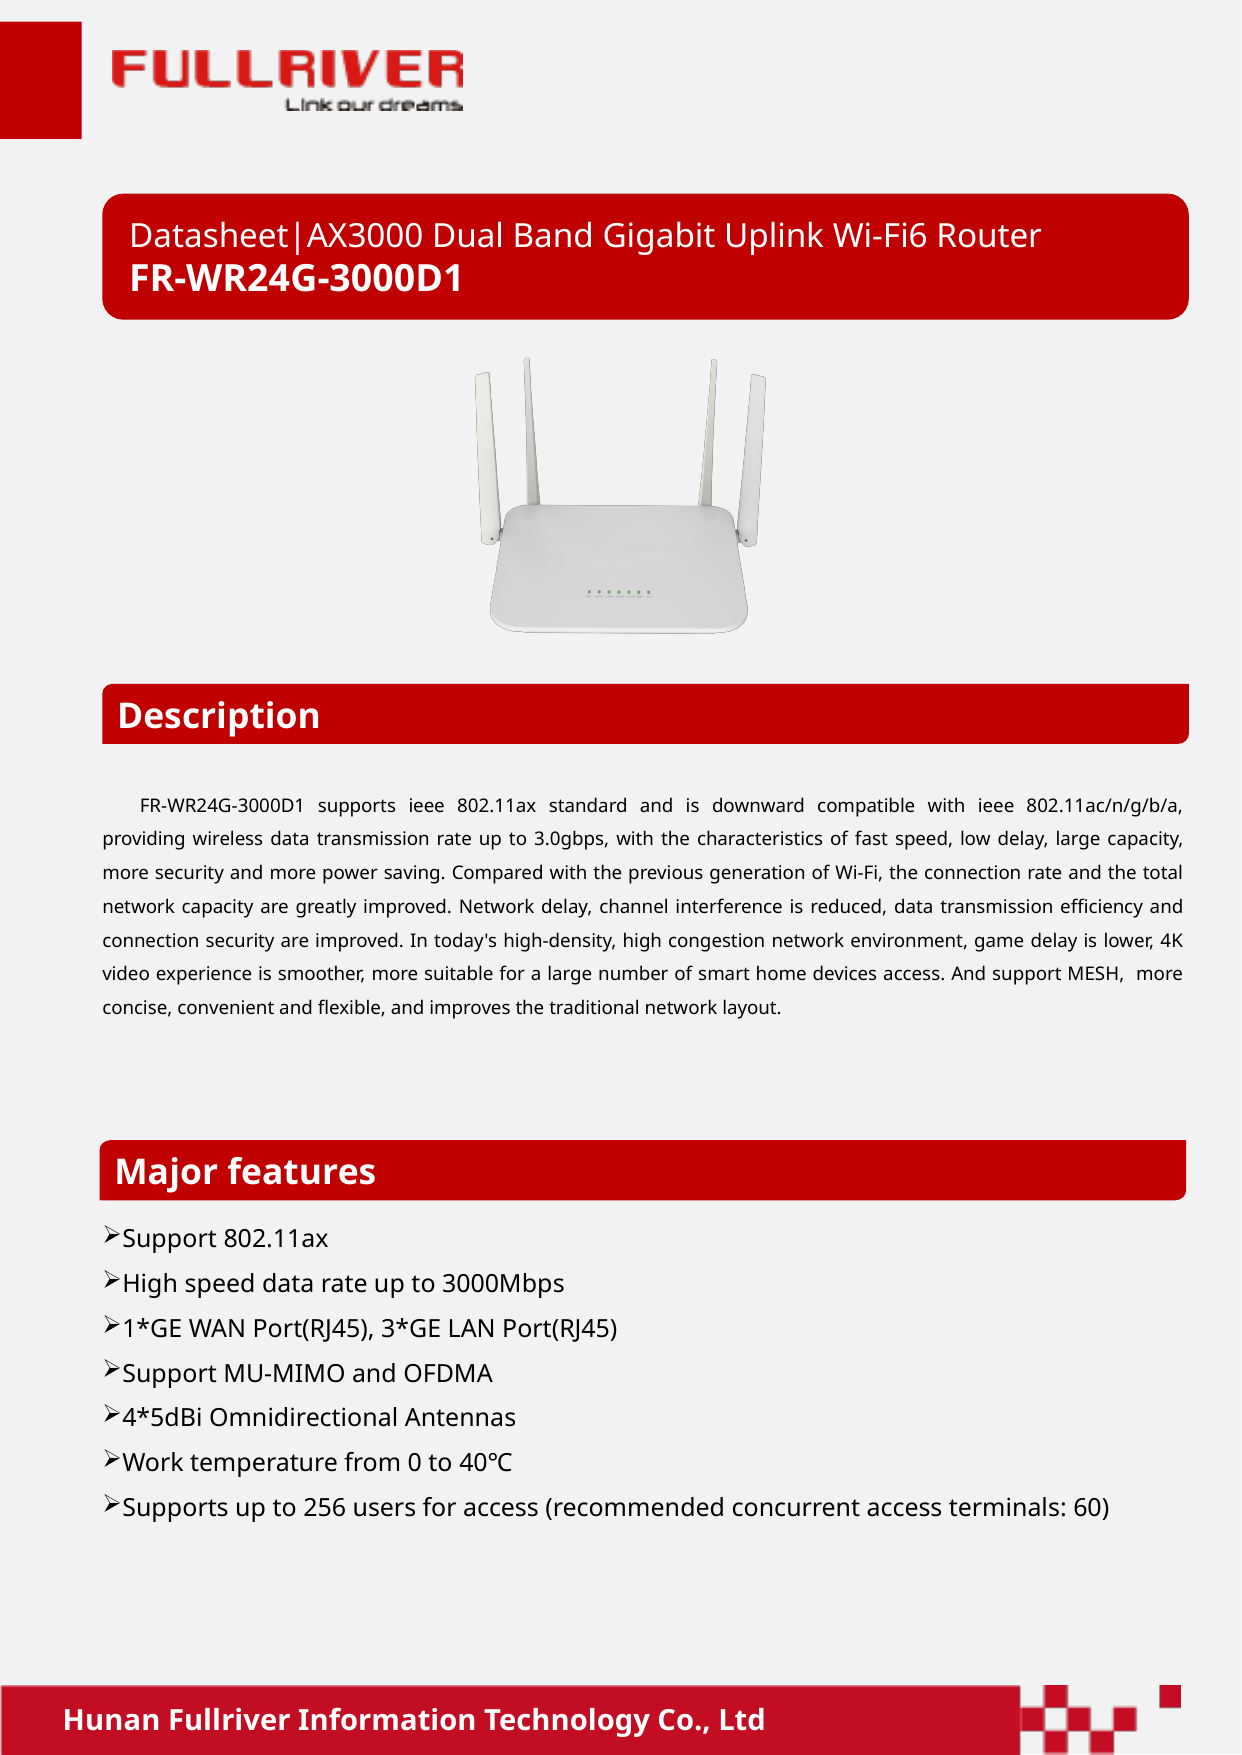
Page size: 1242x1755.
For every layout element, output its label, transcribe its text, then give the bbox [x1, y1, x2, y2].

text_box Support 802.11ax High speed data rate up to 3000Mbps 1*GE WAN Port(RJ45), 3*GE LAN Port(RJ45) Support MU-MIMO and OFDMA 4*5dBi Omnidirectional Antennas Work temperature from 0 to 40℃ Supports up to 256 users for access (recommended concurrent access terminals: 60) [102, 1207, 1150, 1683]
text_box FR-WR24G-3000D1 supports ieee 802.11ax standard and is downward compatible with ieee 802.11ac/n/g/b/a, providing wireless data transmission rate up to 3.0gbps, with the characteristics of fast speed, low delay, large capacity, more security and more power saving. Compared with the previous generation of Wi-Fi, the connection rate and the total network capacity are greatly improved. Network delay, channel interference is reduced, data transmission efficiency and connection security are improved. In today's high-density, high congestion network environment, game delay is lower, 4K video experience is smoother, more suitable for a large number of smart home devices access. And support MESH, more concise, convenient and flexible, and improves the traditional network layout. [102, 782, 1182, 1009]
text_box Description [102, 685, 364, 743]
text_box [102, 683, 1189, 744]
picture [303, 309, 939, 707]
text_box Datasheet|AX3000 Dual Band Gigabit Uplink Wi-Fi6 Router FR-WR24G-3000D1 [102, 193, 1189, 320]
picture [0, 1685, 1182, 1755]
text_box [99, 1140, 1187, 1201]
text_box Major features [99, 1141, 392, 1200]
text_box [0, 21, 464, 139]
